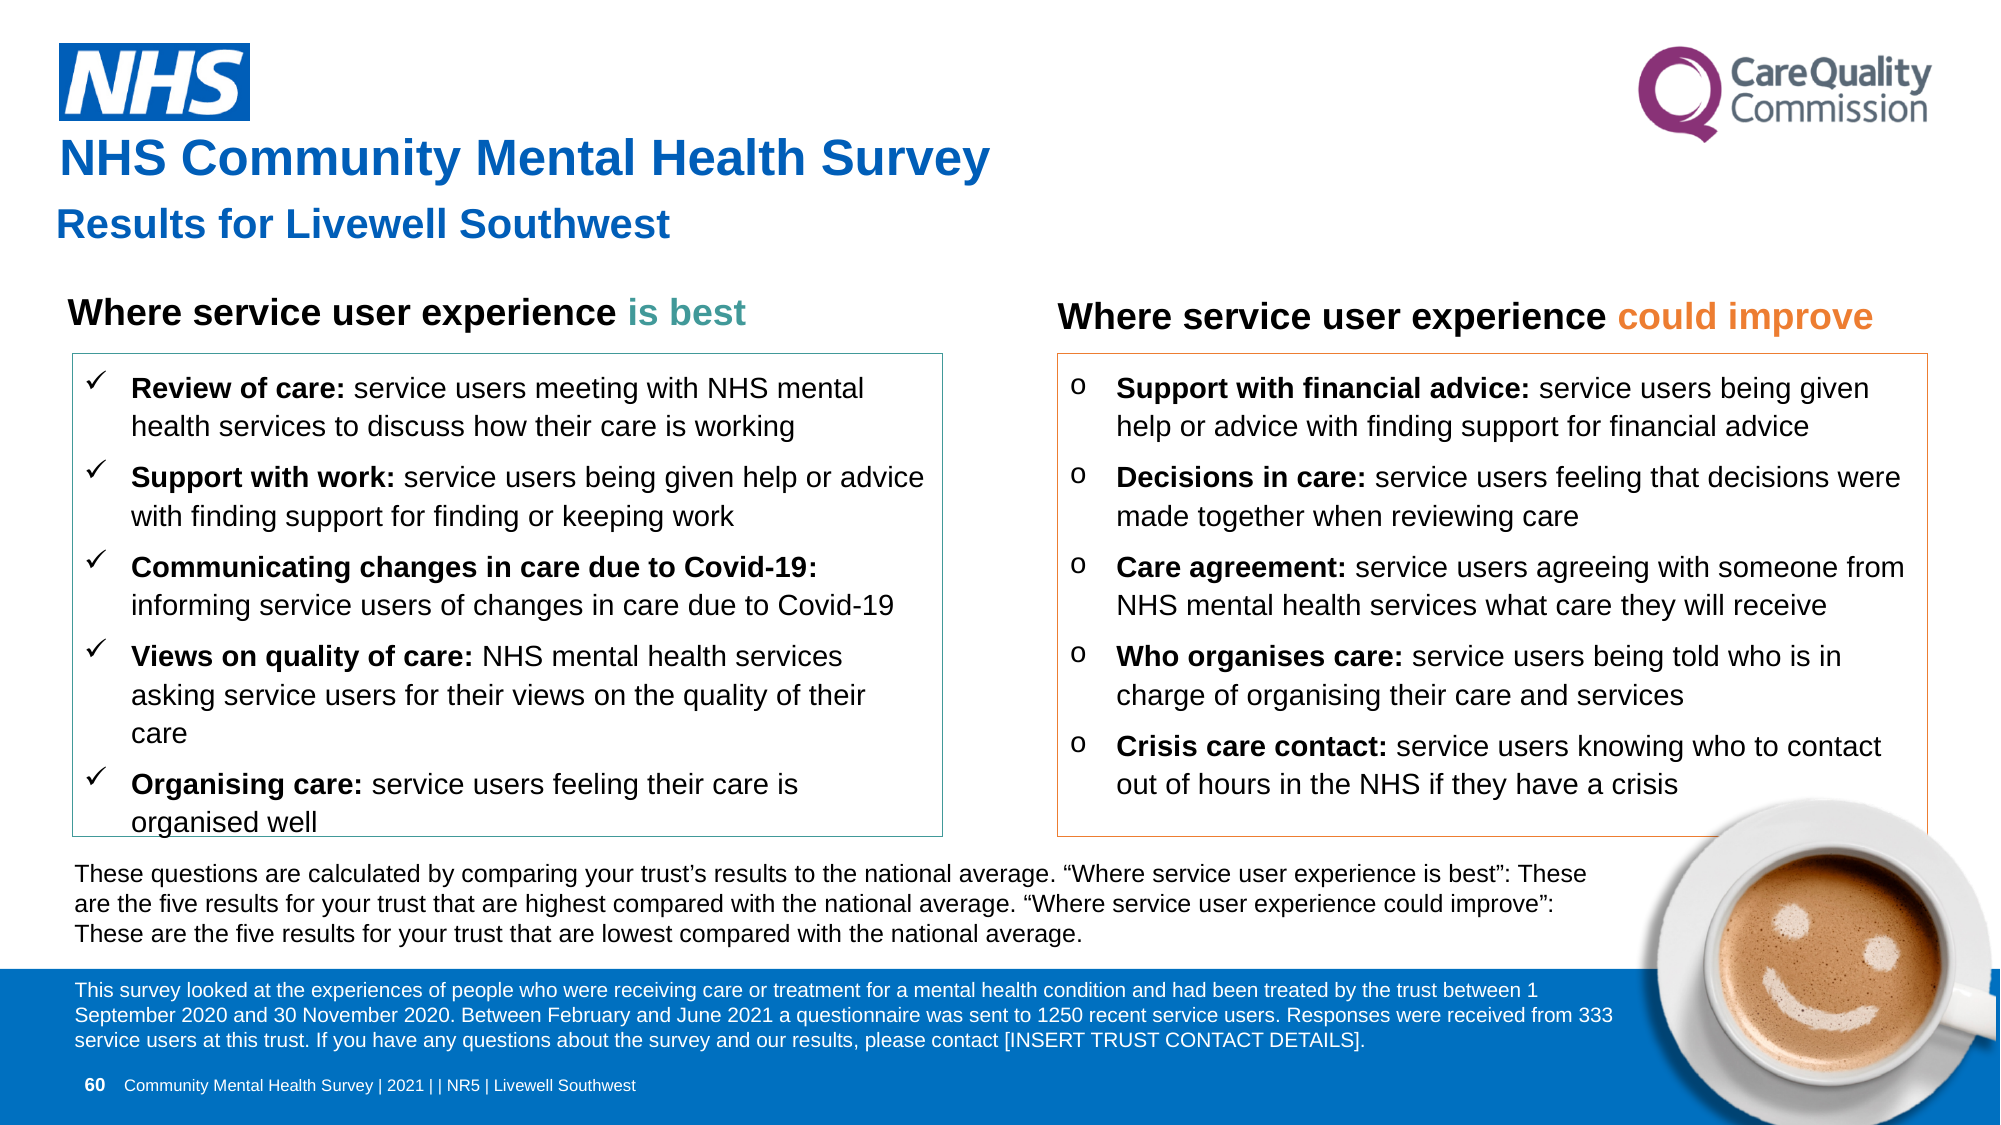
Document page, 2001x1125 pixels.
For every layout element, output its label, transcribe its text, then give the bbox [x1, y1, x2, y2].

text_box Review of care: service users meeting with NHS mental health services to discuss how their care is working Support with work: service users being given help or advice with finding support for finding or keeping work Communicating changes in care due to Covid-19: informing service users of changes in care due to Covid-19 Views on quality of care: NHS mental health services asking service users for their views on the quality of their care Organising care: service users feeling their care is organised well [72, 353, 943, 837]
picture [1588, 784, 1996, 1125]
text_box 60 [84, 1068, 122, 1125]
picture [1637, 45, 1933, 143]
text_box These questions are calculated by comparing your trust’s results to the national average. “Where service user experience is best”: These are the five results for your trust that are highest compared with the national average. “Where service user experience could improve”: These are the five results for your trust that are lowest compared with the national average. [59, 849, 1566, 955]
title NHS Community Mental Health Survey [44, 119, 1577, 199]
text_box Where service user experience is best [67, 282, 951, 334]
text_box Results for Livewell Southwest [55, 196, 1589, 248]
picture [59, 43, 250, 119]
text_box Support with financial advice: service users being given help or advice with finding support for financial advice Decisions in care: service users feeling that decisions were made together when reviewing care Care agreement: service users agreeing with someone from NHS mental health services what care they will receive Who organises care: service users being told who is in charge of organising their care and services Crisis care contact: service users knowing who to contact out of hours in the NHS if they have a crisis [1057, 353, 1928, 837]
text_box This survey looked at the experiences of people who were receiving care or treatment for a mental health condition and had been treated by the trust between 1 September 2020 and 30 November 2020. Between February and June 2021 a questionnaire was sent to 1250 recent service users. Responses were received from 333 service users at this trust. If you have any questions about the survey and our results, please contact [INSERT TRUST CONTACT DETAILS]. [59, 969, 1588, 1068]
text_box Where service user experience could improve [1057, 287, 1894, 338]
